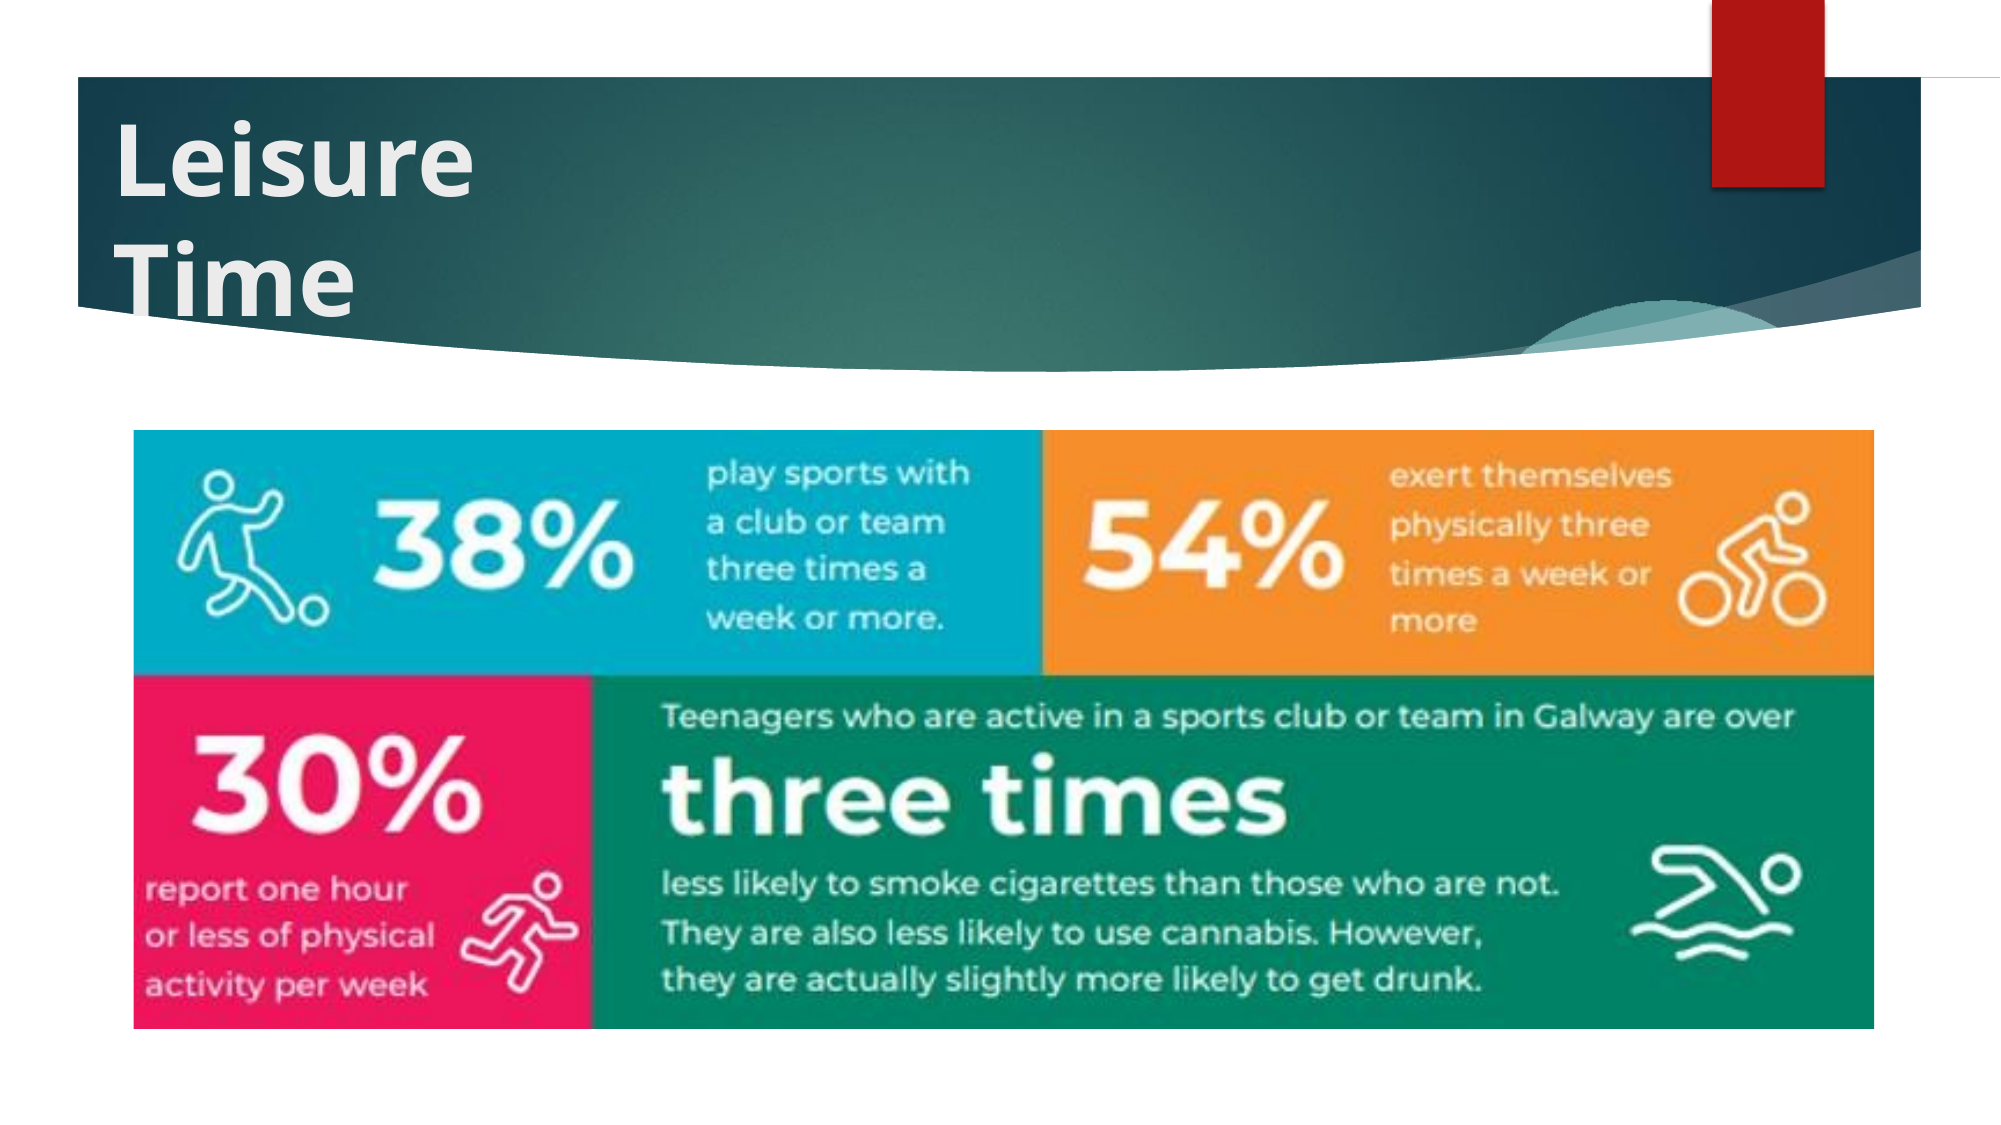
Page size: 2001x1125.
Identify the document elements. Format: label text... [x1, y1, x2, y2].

title Leisure Time [110, 94, 699, 337]
picture [79, 0, 1920, 371]
text_box [133, 430, 1875, 1029]
